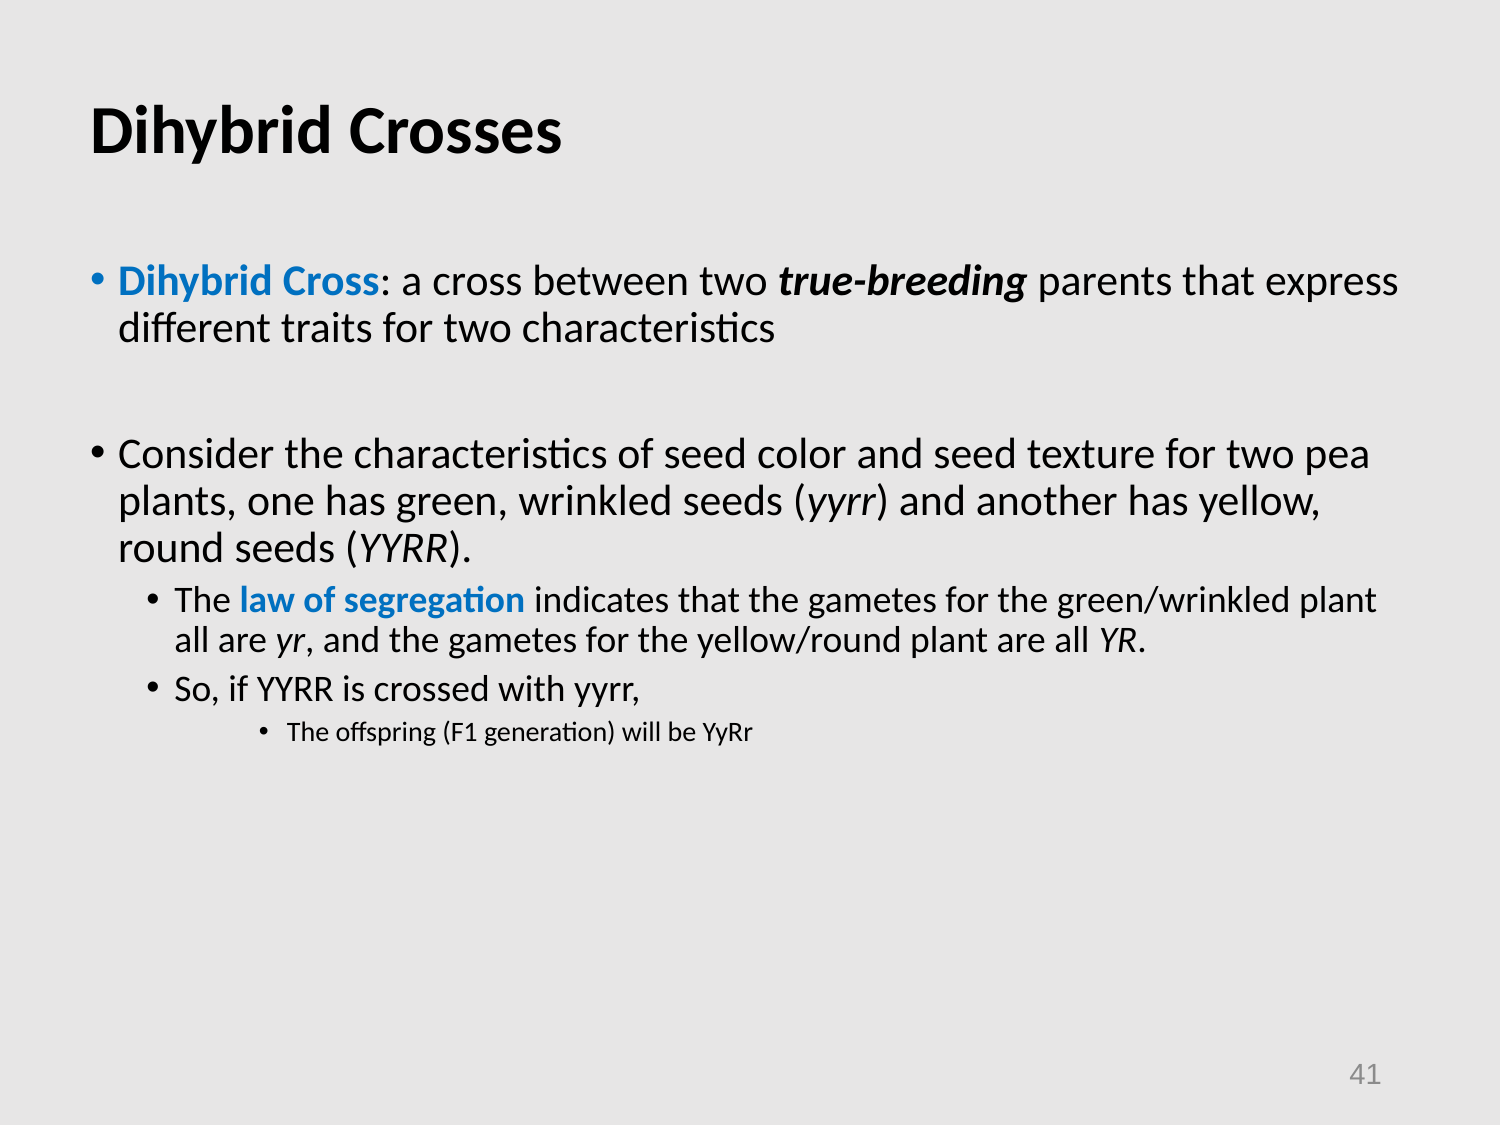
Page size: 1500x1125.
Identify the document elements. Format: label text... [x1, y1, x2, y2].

title Dihybrid Crosses [75, 37, 1425, 225]
slide_number 41 [1059, 1042, 1397, 1103]
list Dihybrid Cross: a cross between two true-breeding parents that express different traits for two characteristics Consider the characteristics of seed color and seed texture for two pea plants, one has green, wrinkled seeds (yyrr) and another has yellow, round seeds (YYRR). The law of segregation indicates that the gametes for the green/wrinkled plant all are yr, and the gametes for the yellow/round plant are all YR. So, if YYRR is crossed with yyrr, The offspring (F1 generation) will be YyRr [75, 249, 1425, 1025]
